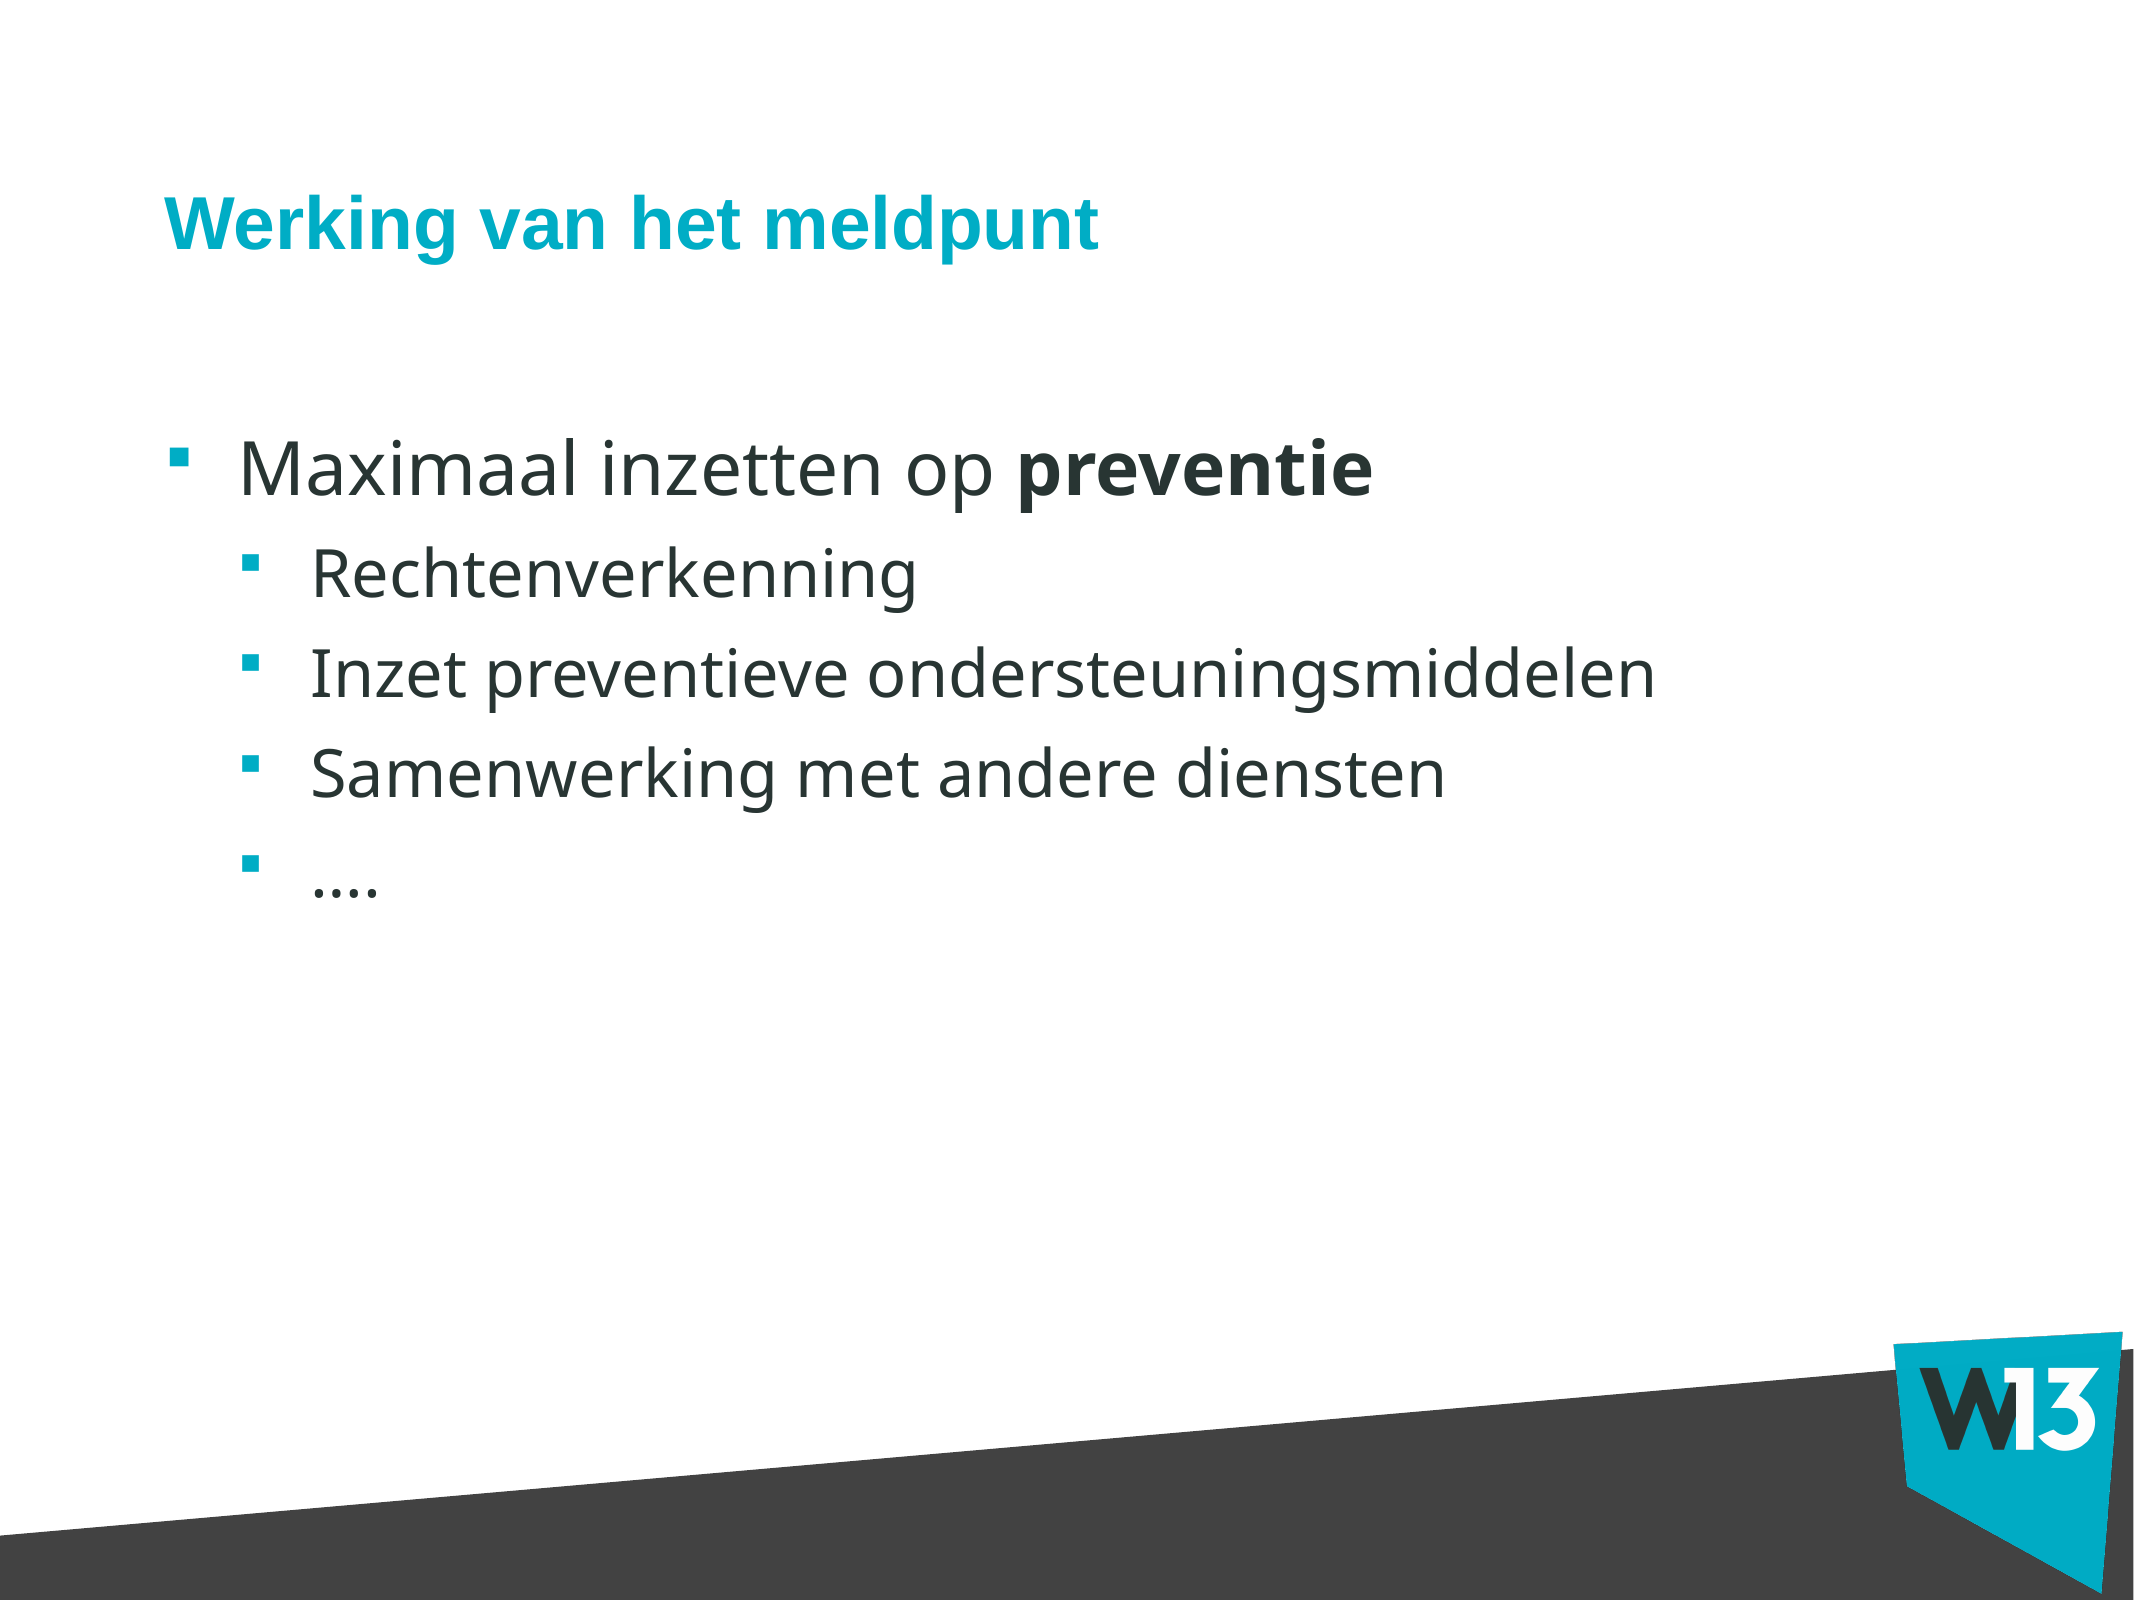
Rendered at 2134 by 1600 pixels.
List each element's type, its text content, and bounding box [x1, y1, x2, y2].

title Werking van het meldpunt [155, 72, 1978, 368]
list Maximaal inzetten op preventie Rechtenverkenning Inzet preventieve ondersteuningsmiddelen Samenwerking met andere diensten …. [155, 389, 2086, 1430]
picture [1882, 1326, 2134, 1600]
